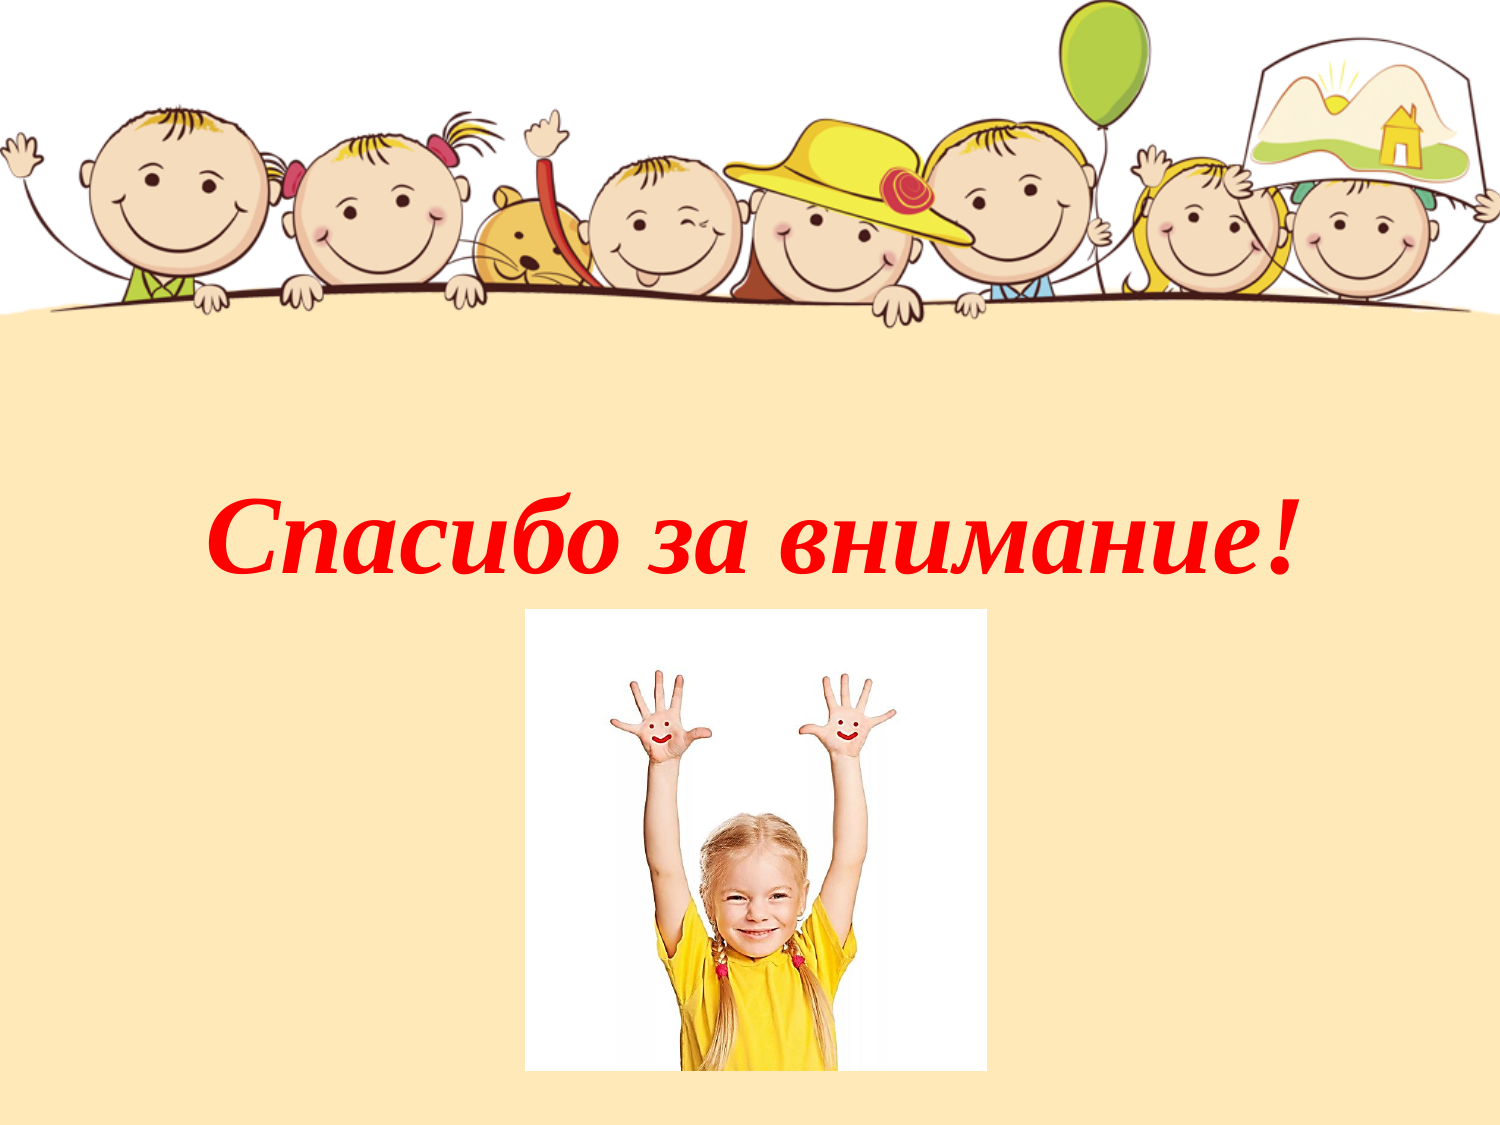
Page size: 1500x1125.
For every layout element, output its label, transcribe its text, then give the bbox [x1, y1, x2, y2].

text_box Спасибо за внимание! [76, 444, 1436, 652]
picture [0, 0, 1500, 1125]
